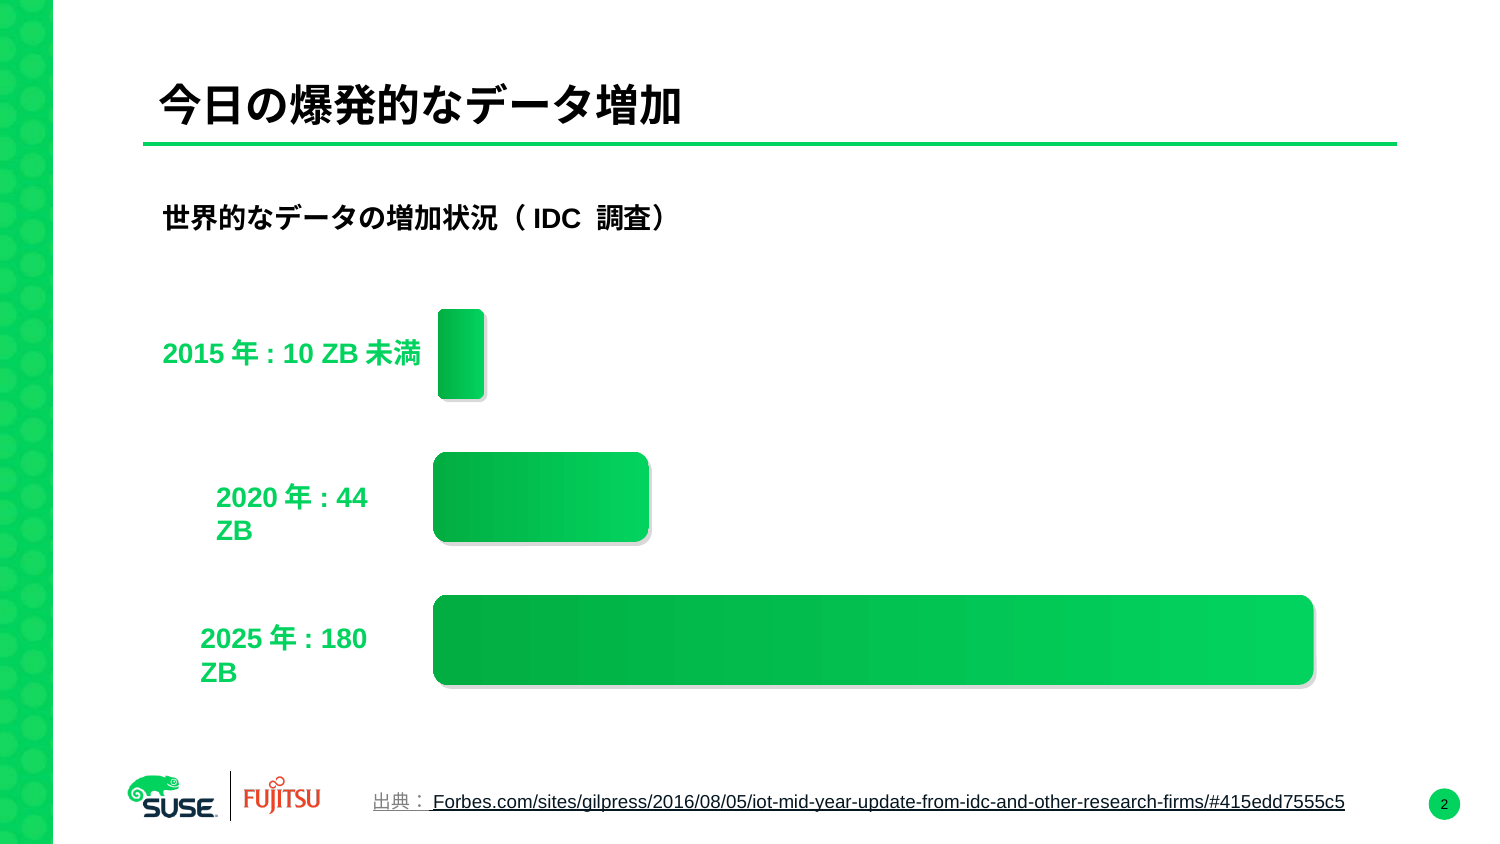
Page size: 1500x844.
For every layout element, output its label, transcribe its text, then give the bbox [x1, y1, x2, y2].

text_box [433, 451, 652, 547]
picture [0, 0, 53, 844]
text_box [433, 594, 1317, 689]
text_box 2020年: 44 ZB [201, 471, 421, 523]
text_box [437, 308, 488, 403]
text_box 世界的なデータの増加状況（IDC 調査） [147, 192, 786, 239]
slide_number 2 [1428, 788, 1461, 820]
text_box 今日の爆発的なデータ増加 [143, 70, 1397, 135]
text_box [125, 764, 330, 825]
text_box 2025年: 180 ZB [185, 613, 421, 656]
text_box 出典： Forbes.com/sites/gilpress/2016/08/05/iot-mid-year-update-from-idc-and-other-research-firms/#415edd7555c5 [357, 782, 1366, 820]
text_box 2015年: 10 ZB未満 [147, 327, 437, 379]
